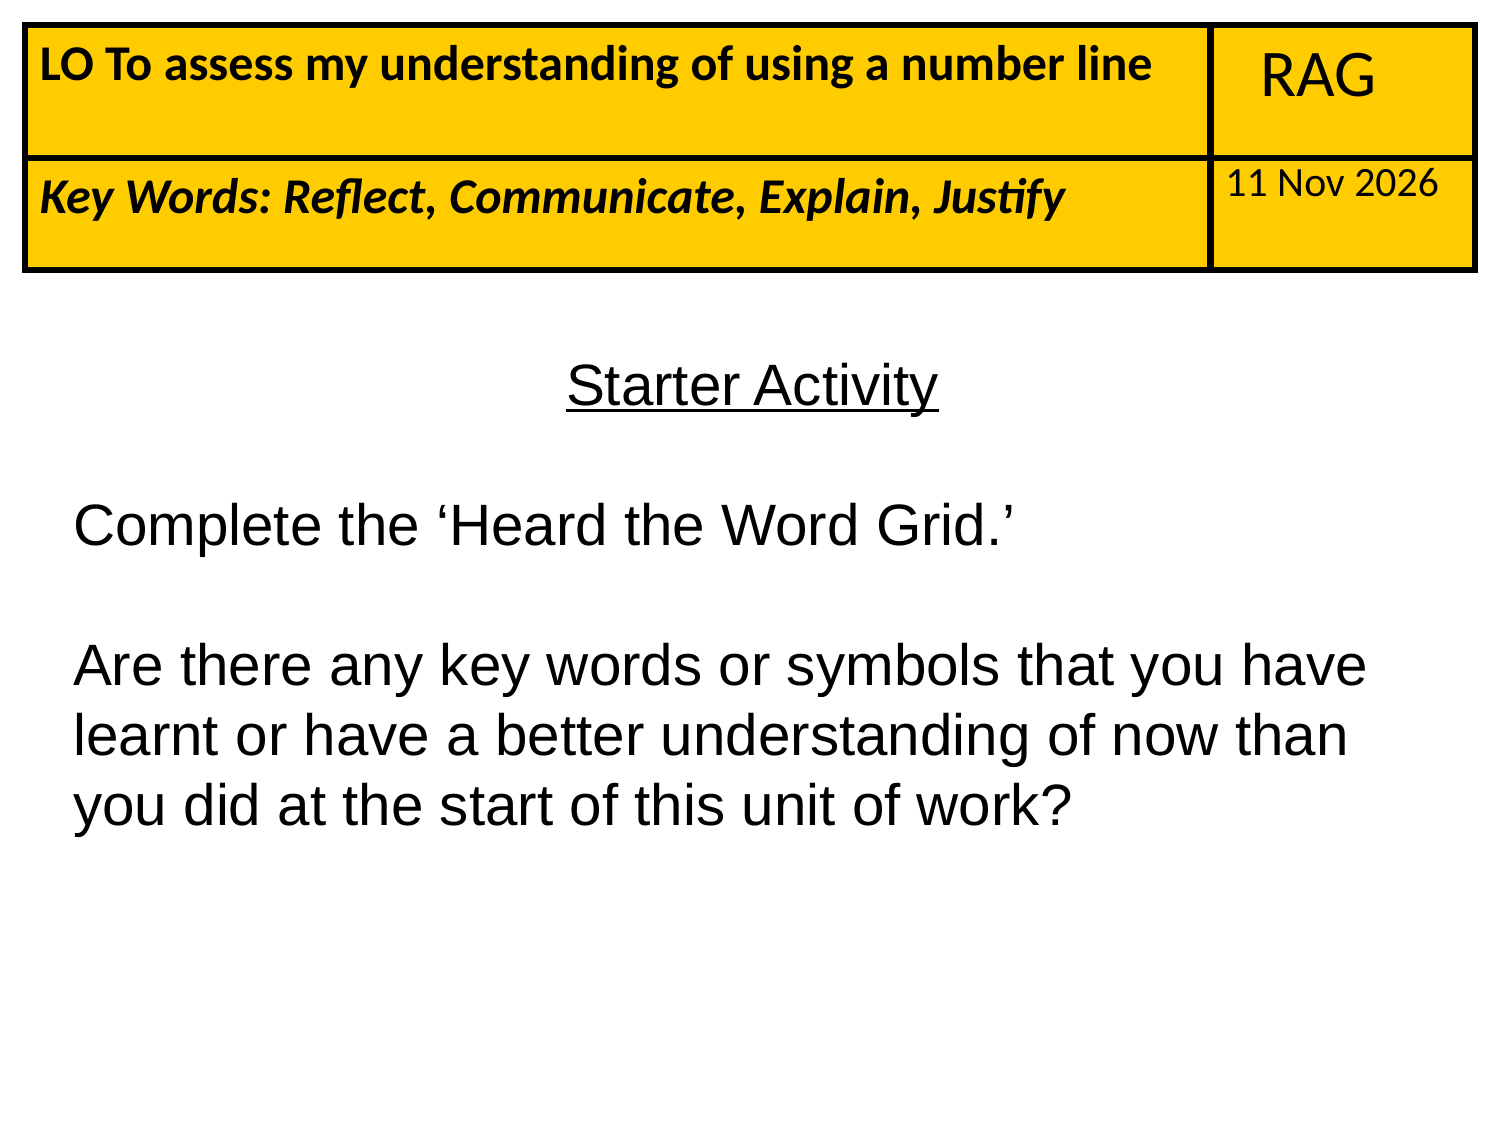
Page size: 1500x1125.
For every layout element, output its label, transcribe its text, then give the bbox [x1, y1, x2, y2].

text_box LO To assess my understanding of using a number line [24, 24, 1211, 159]
text_box [1211, 159, 1475, 270]
text_box Starter Activity Complete the ‘Heard the Word Grid.’ Are there any key words or symbols that you have learnt or have a better understanding of now than you did at the start of this unit of work? [58, 339, 1447, 845]
text_box Key Words: Reflect, Communicate, Explain, Justify [24, 159, 1211, 270]
text_box RAG [1211, 24, 1475, 159]
text_box 18-Oct-14 [1210, 148, 1459, 214]
